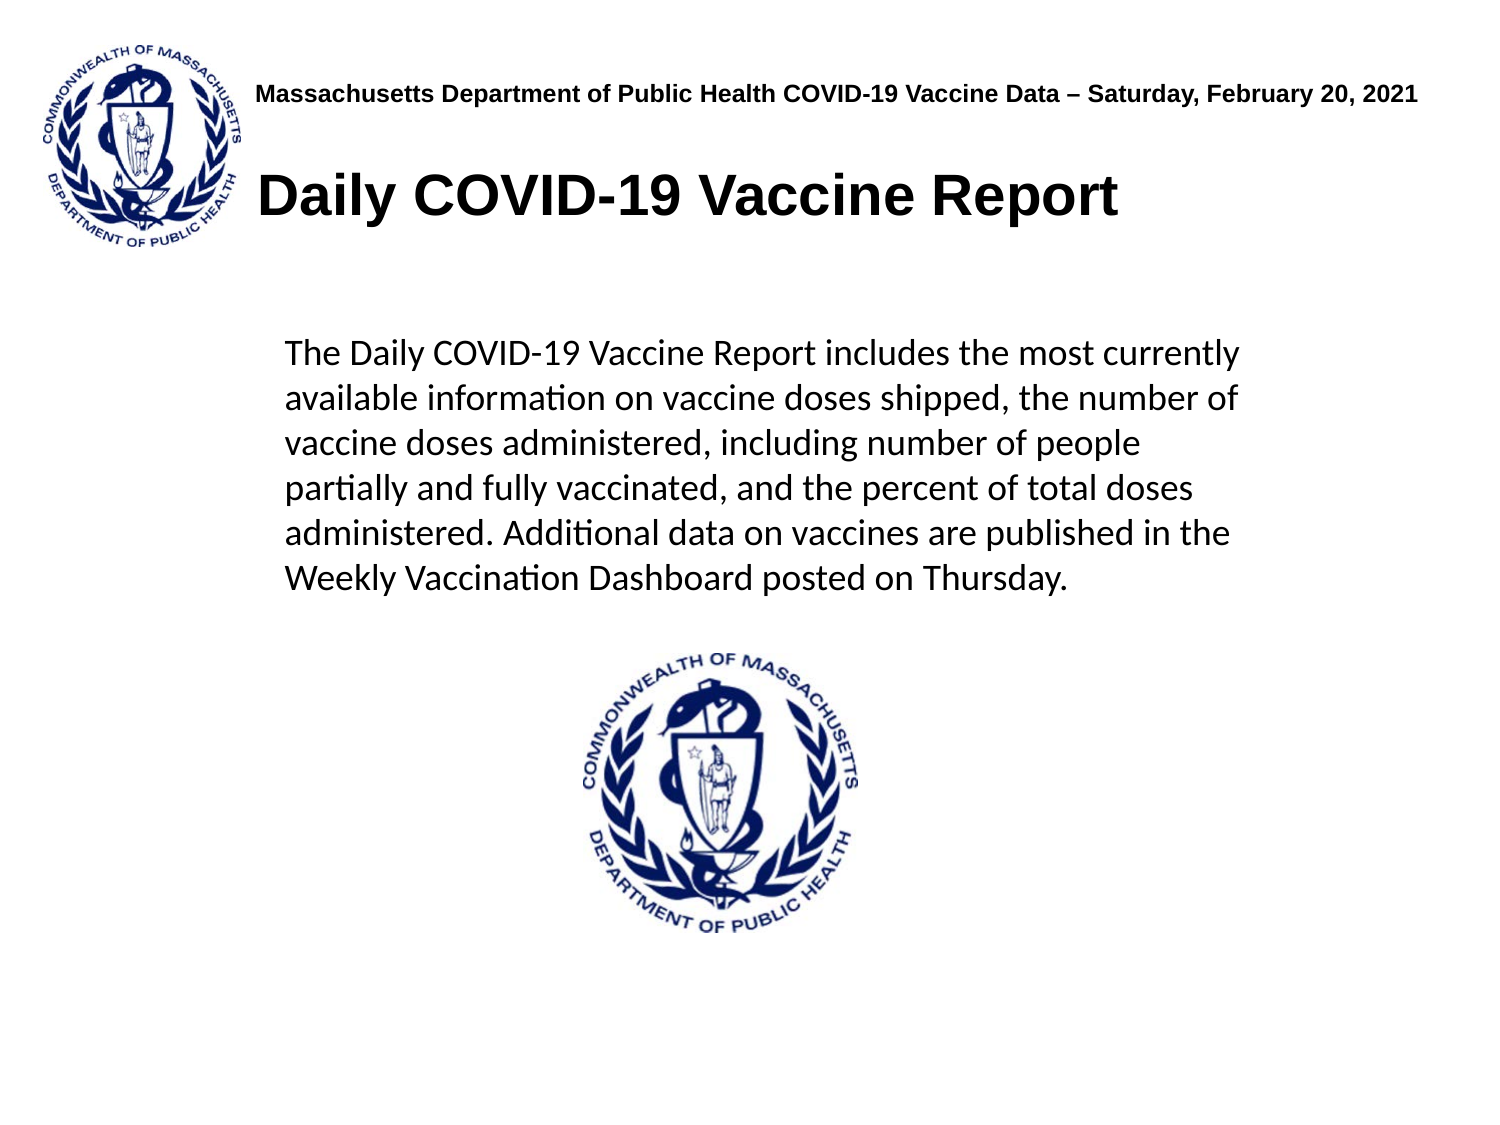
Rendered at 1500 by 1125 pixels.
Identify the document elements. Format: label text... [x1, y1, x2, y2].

text_box Massachusetts Department of Public Health COVID-19 Vaccine Data – Saturday, February 20, 2021 [241, 70, 1471, 115]
picture [43, 45, 241, 247]
text_box The Daily COVID-19 Vaccine Report includes the most currently available information on vaccine doses shipped, the number of vaccine doses administered, including number of people partially and fully vaccinated, and the percent of total doses administered. Additional data on vaccines are published in the Weekly Vaccination Dashboard posted on Thursday. [269, 320, 1274, 605]
picture [583, 653, 858, 933]
text_box Daily COVID-19 Vaccine Report [243, 149, 1358, 235]
